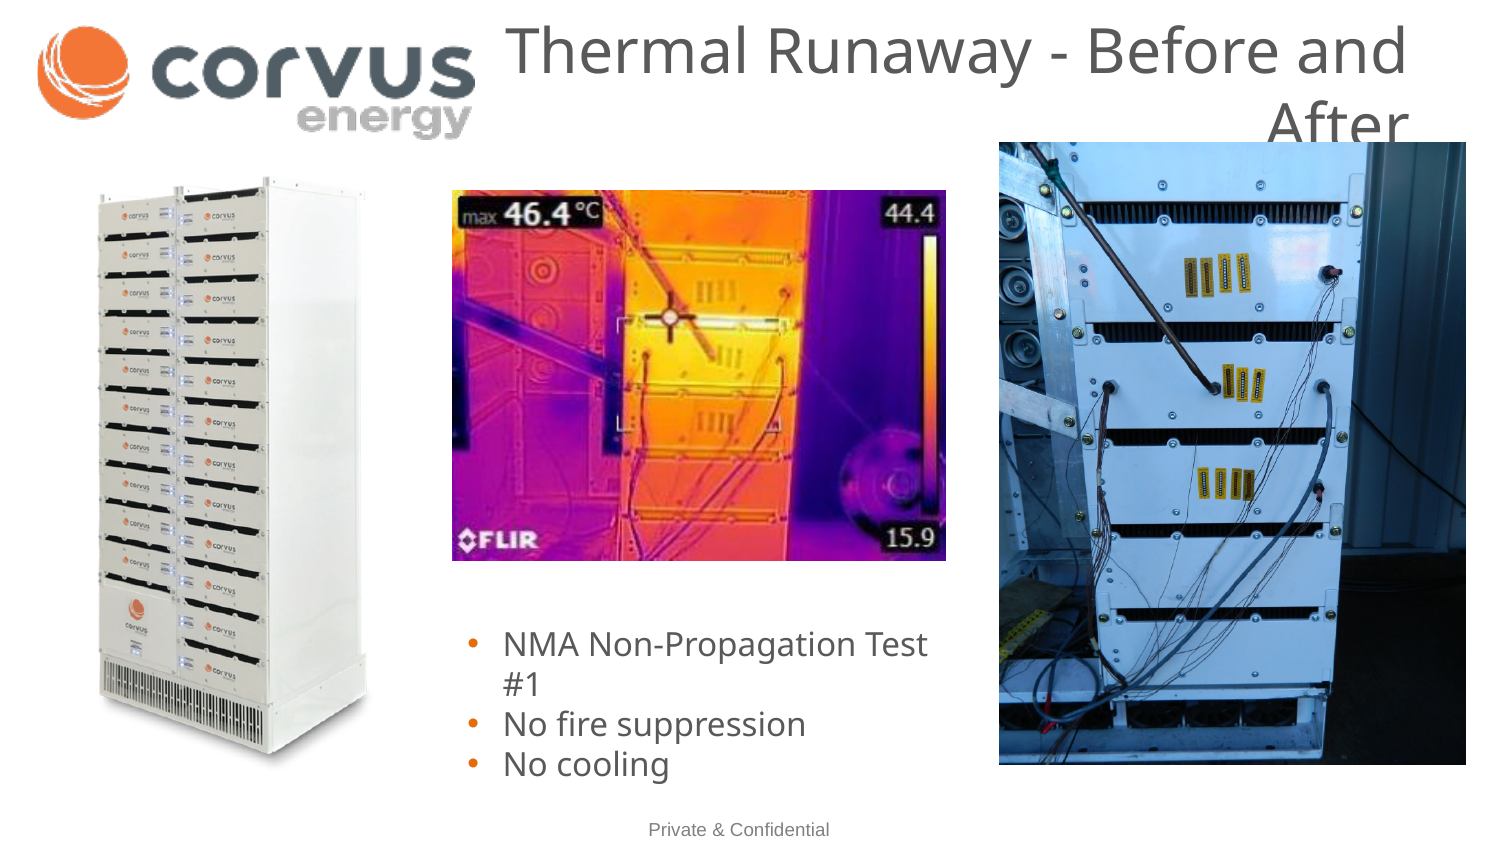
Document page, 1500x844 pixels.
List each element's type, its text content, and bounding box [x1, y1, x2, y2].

picture [87, 146, 376, 771]
picture [37, 10, 475, 140]
text_box NMA Non-Propagation Test #1 No fire suppression No cooling [452, 616, 950, 791]
title Thermal Runaway - Before and After [465, 37, 1425, 135]
picture [452, 190, 946, 561]
picture [999, 142, 1466, 765]
